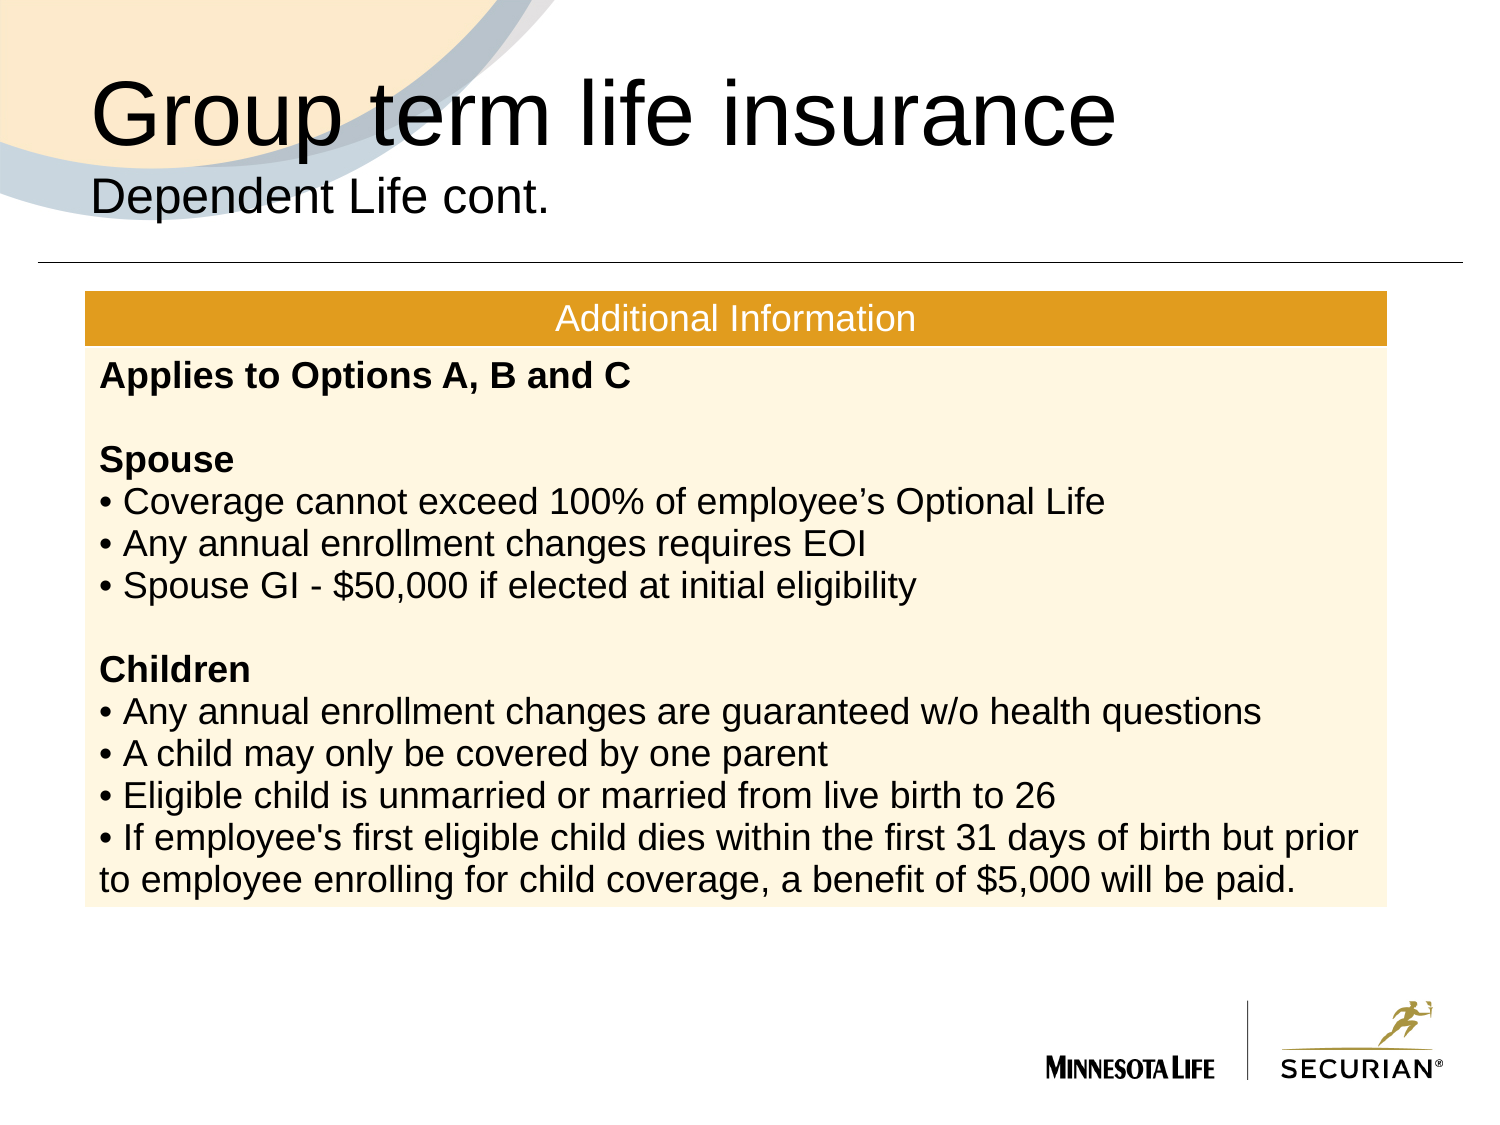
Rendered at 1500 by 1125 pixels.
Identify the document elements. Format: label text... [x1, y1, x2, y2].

title Group term life insurance Dependent Life cont. [75, 45, 1425, 233]
table_header Additional Information [85, 291, 1387, 346]
table_cell Applies to Options A, B and C Spouse Coverage cannot exceed 100% of employee’s Optional Life Any annual enrollment changes requires EOI Spouse GI - $50,000 if elected at initial eligibility Children Any annual enrollment changes are guaranteed w/o health questions A child may only be covered by one parent Eligible child is unmarried or married from live birth to 26 If employee's first eligible child dies within the first 31 days of birth but prior to employee enrolling for child coverage, a benefit of $5,000 will be paid. [85, 348, 1387, 907]
picture [0, 0, 1500, 1125]
